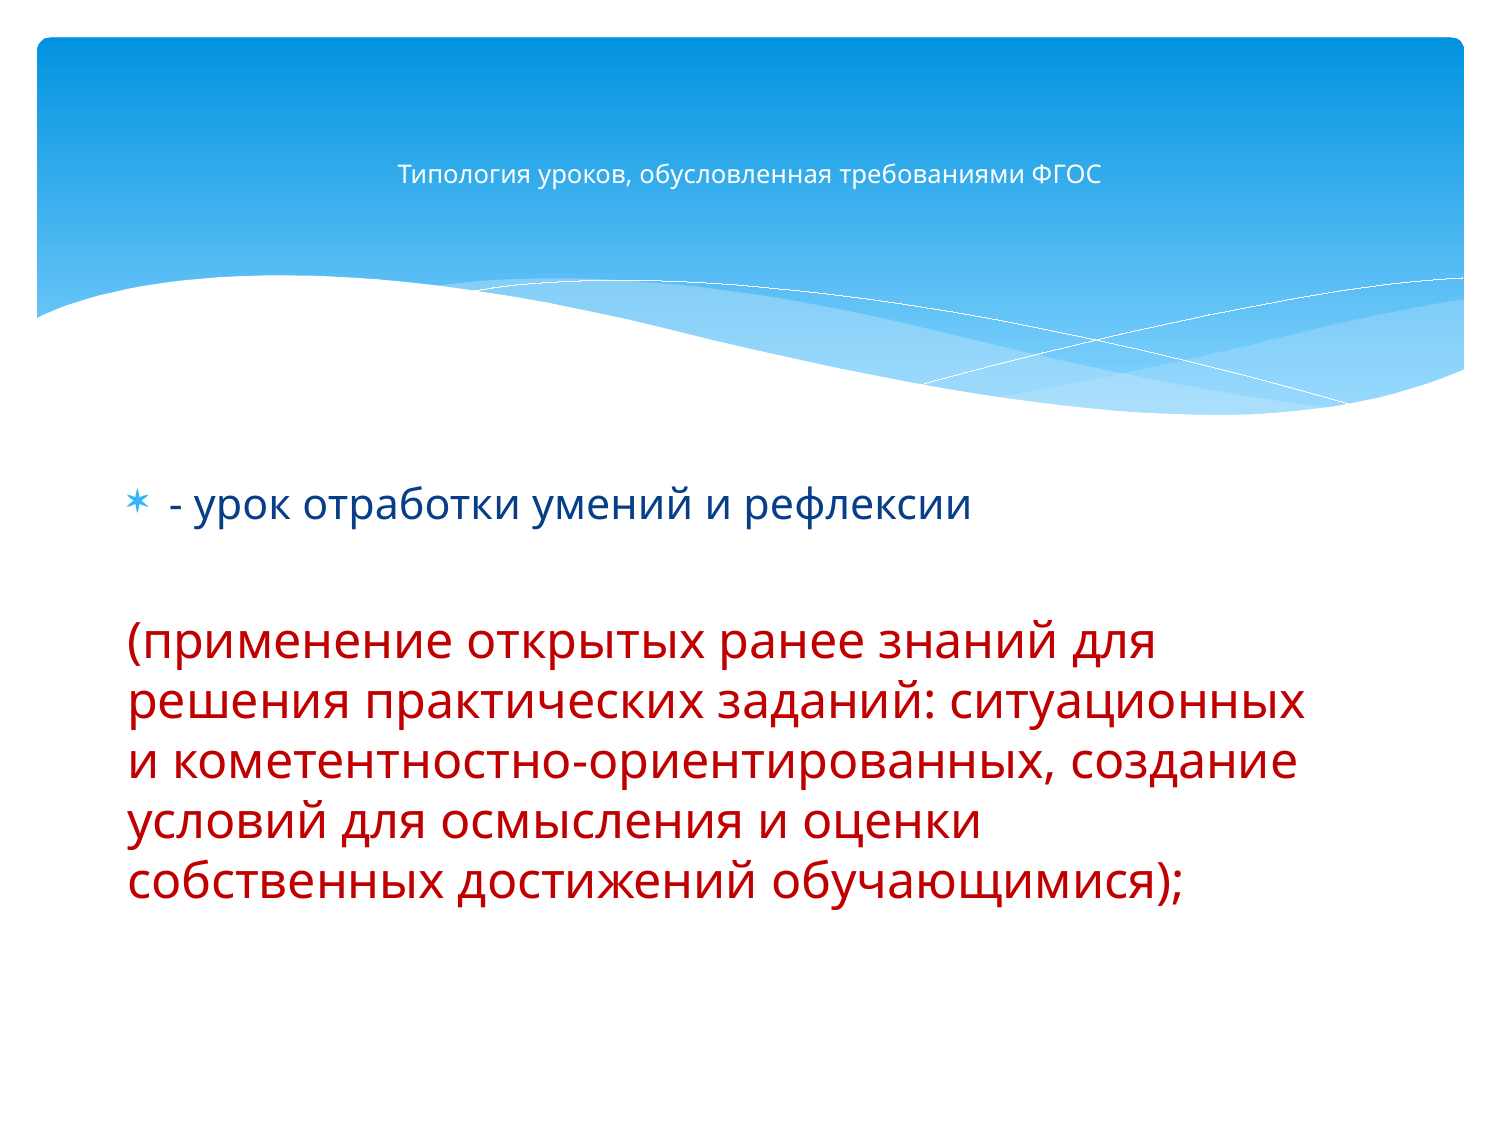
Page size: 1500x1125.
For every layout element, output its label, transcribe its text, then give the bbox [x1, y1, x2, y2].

list - урок отработки умений и рефлексии (применение открытых ранее знаний для решения практических заданий: ситуационных и кометентностно-ориентированных, создание условий для осмысления и оценки собственных достижений обучающимися); [112, 408, 1328, 975]
title Типология уроков, обусловленная требованиями ФГОС [75, 55, 1425, 261]
